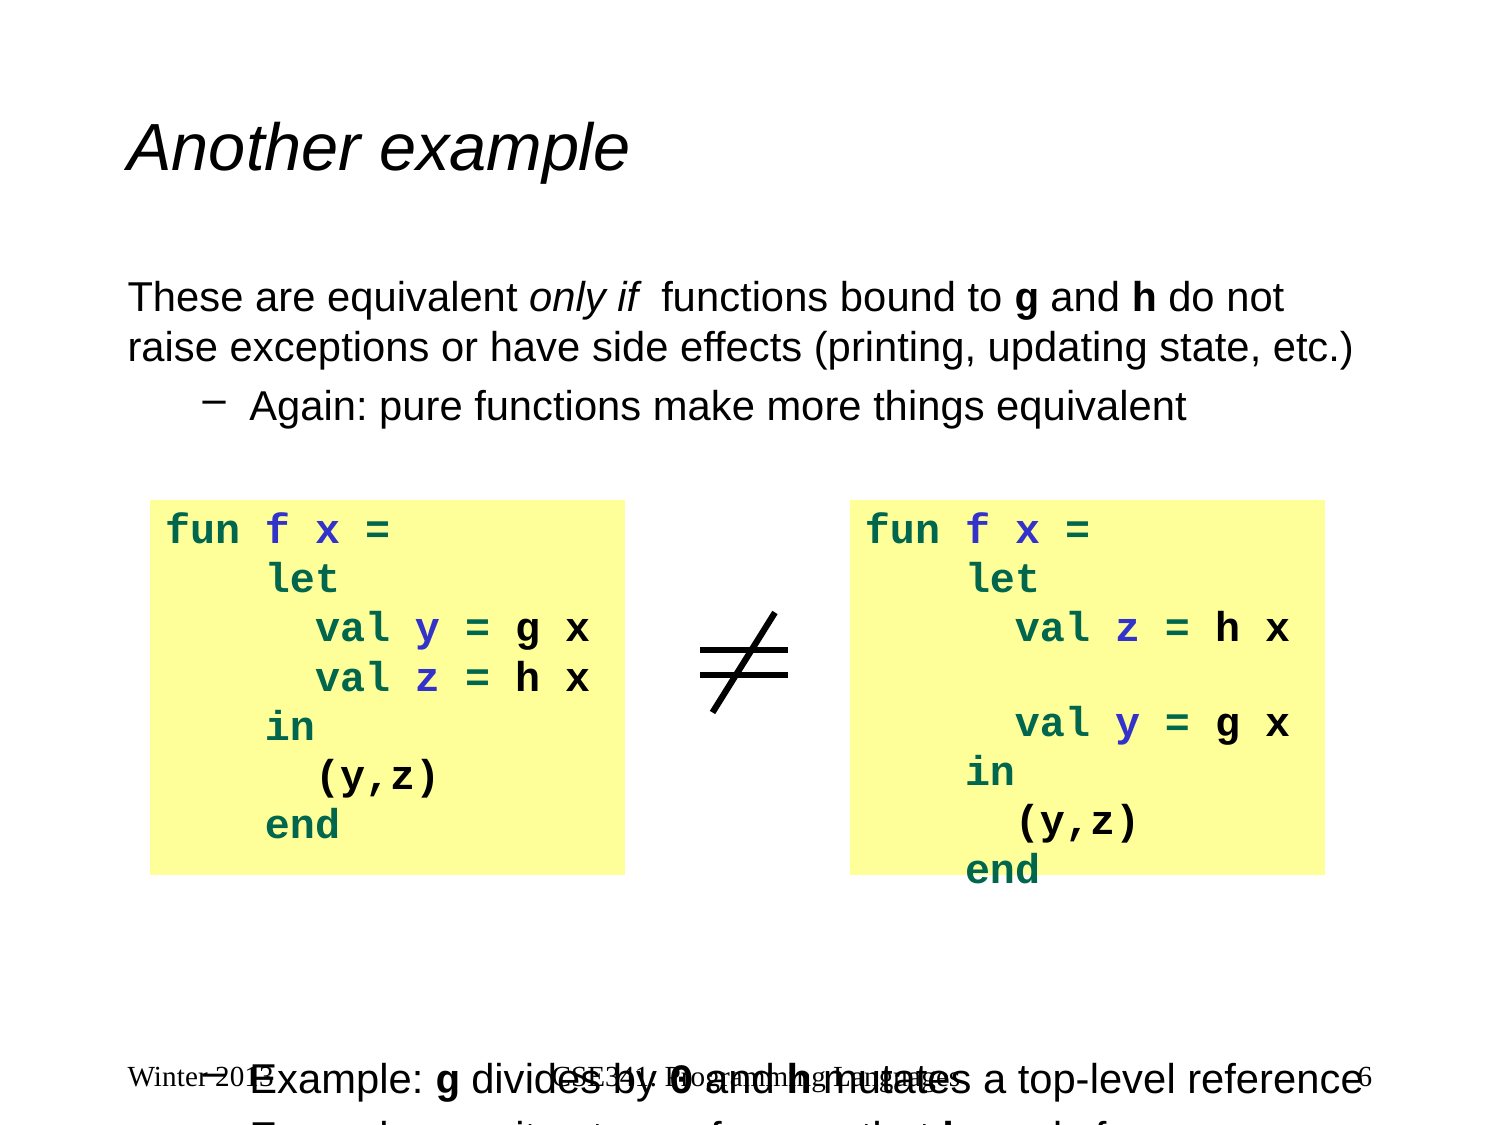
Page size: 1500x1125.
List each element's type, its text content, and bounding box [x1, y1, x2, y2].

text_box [699, 612, 788, 713]
footer CSE341: Programming Languages [474, 1049, 1038, 1125]
title Another example [112, 49, 1388, 238]
slide_number 6 [1074, 1049, 1388, 1125]
list These are equivalent only if functions bound to g and h do not raise exceptions or have side effects (printing, updating state, etc.) Again: pure functions make more things equivalent Example: g divides by 0 and h mutates a top-level reference Example: g writes to a reference that h reads from [112, 262, 1388, 476]
text_box fun f x = let val y = g x val z = h x in (y,z) end [150, 499, 625, 875]
slide_number Winter 2013 [112, 1049, 426, 1125]
text_box fun f x = let val z = h x val y = g x in (y,z) end [849, 499, 1325, 875]
